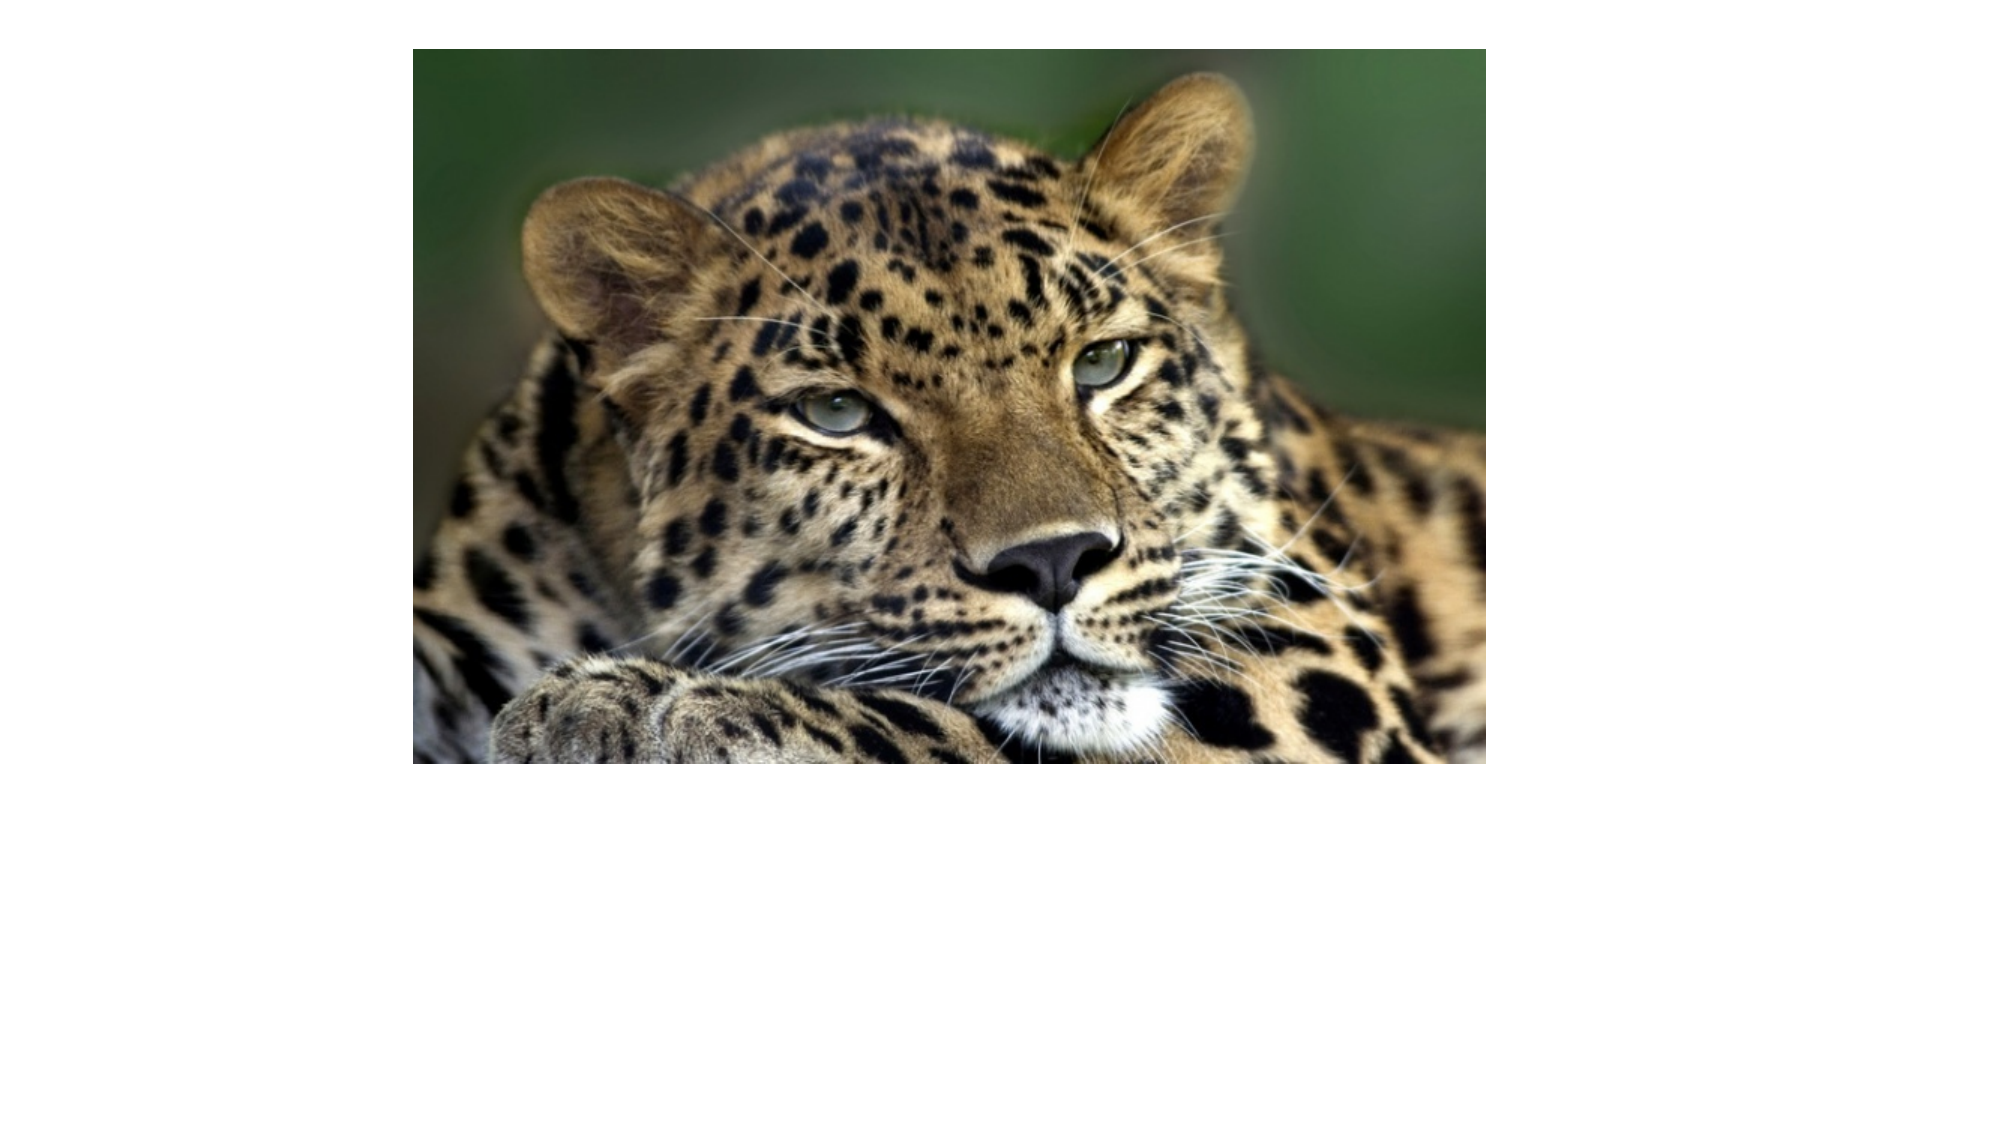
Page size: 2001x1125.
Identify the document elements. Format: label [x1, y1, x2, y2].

list [413, 49, 1486, 764]
